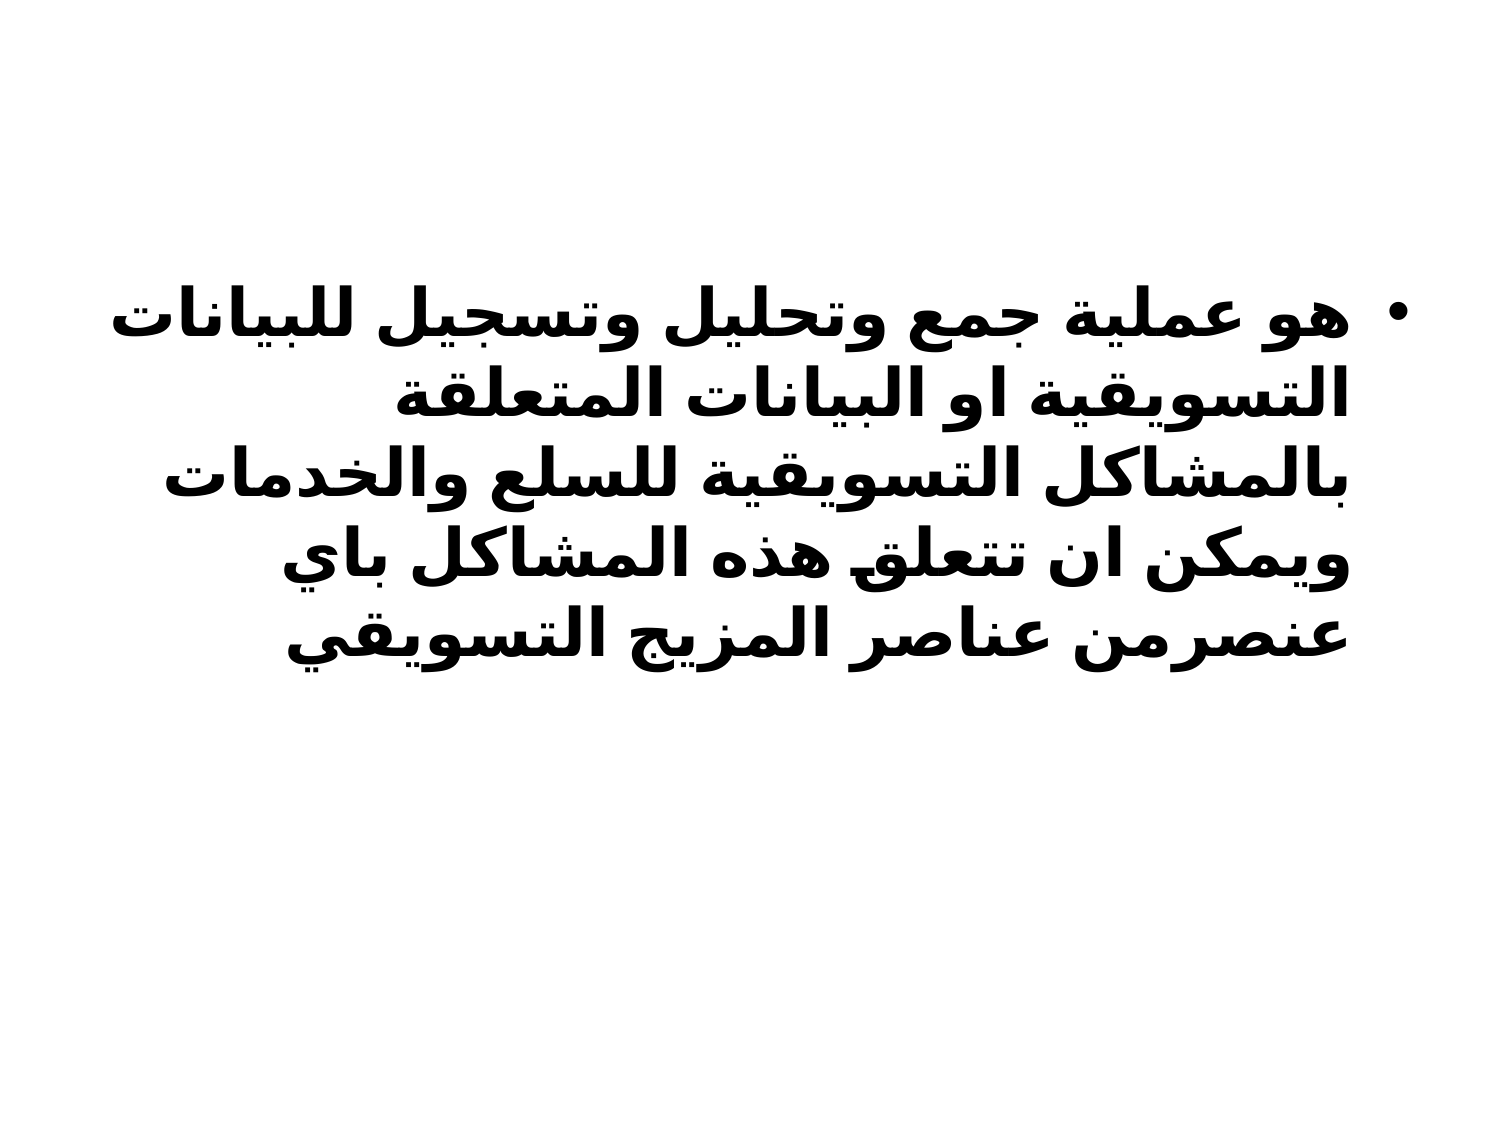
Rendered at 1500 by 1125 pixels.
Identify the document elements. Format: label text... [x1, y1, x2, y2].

list هو عملية جمع وتحليل وتسجيل للبيانات التسويقية او البيانات المتعلقة بالمشاكل التسويقية للسلع والخدمات ويمكن ان تتعلق هذه المشاكل باي عنصرمن عناصر المزيج التسويقي [75, 262, 1425, 1005]
